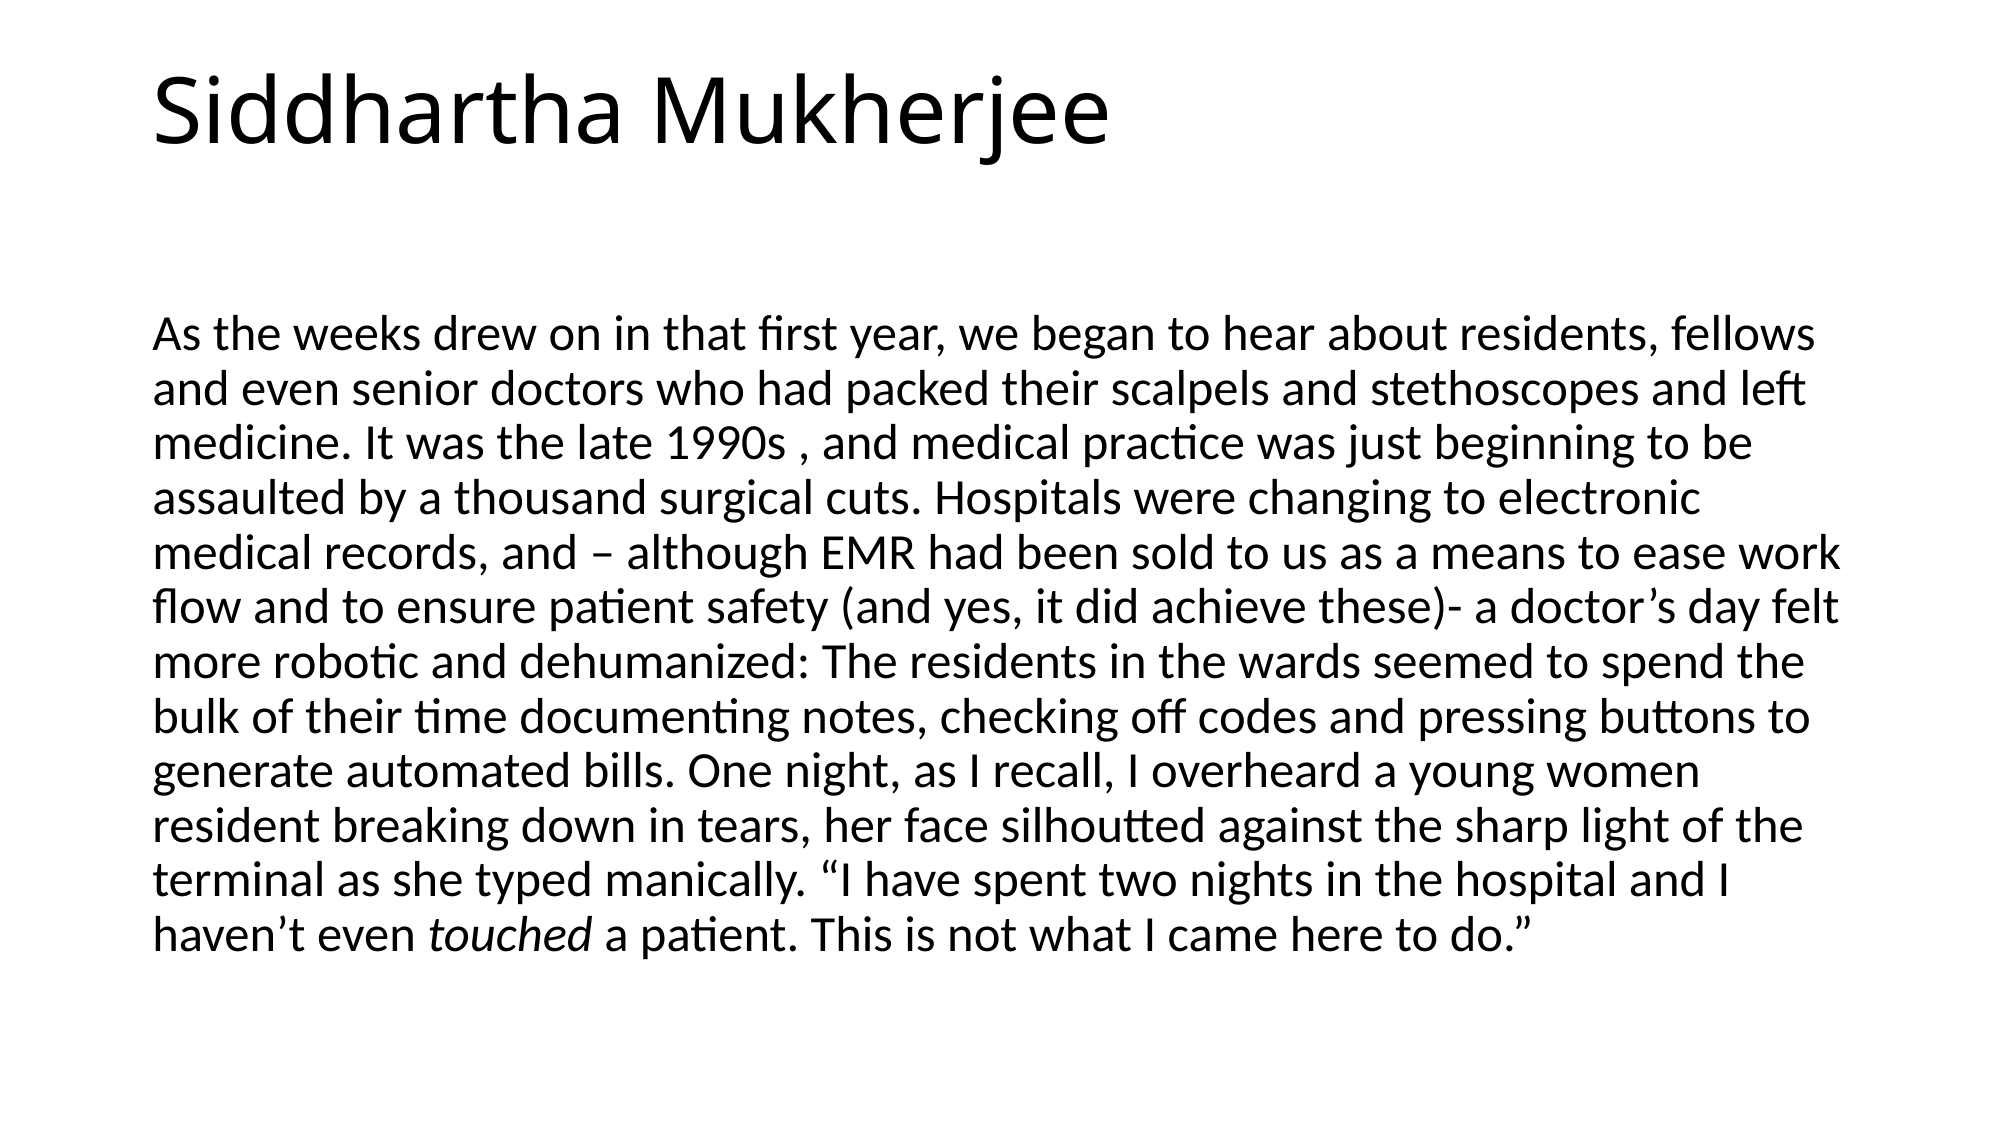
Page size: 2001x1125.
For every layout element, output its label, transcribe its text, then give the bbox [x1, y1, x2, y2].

title Siddhartha Mukherjee [137, 59, 1863, 278]
list As the weeks drew on in that first year, we began to hear about residents, fellows and even senior doctors who had packed their scalpels and stethoscopes and left medicine. It was the late 1990s , and medical practice was just beginning to be assaulted by a thousand surgical cuts. Hospitals were changing to electronic medical records, and – although EMR had been sold to us as a means to ease work flow and to ensure patient safety (and yes, it did achieve these)- a doctor’s day felt more robotic and dehumanized: The residents in the wards seemed to spend the bulk of their time documenting notes, checking off codes and pressing buttons to generate automated bills. One night, as I recall, I overheard a young women resident breaking down in tears, her face silhoutted against the sharp light of the terminal as she typed manically. “I have spent two nights in the hospital and I haven’t even touched a patient. This is not what I came here to do.” [137, 299, 1863, 1014]
